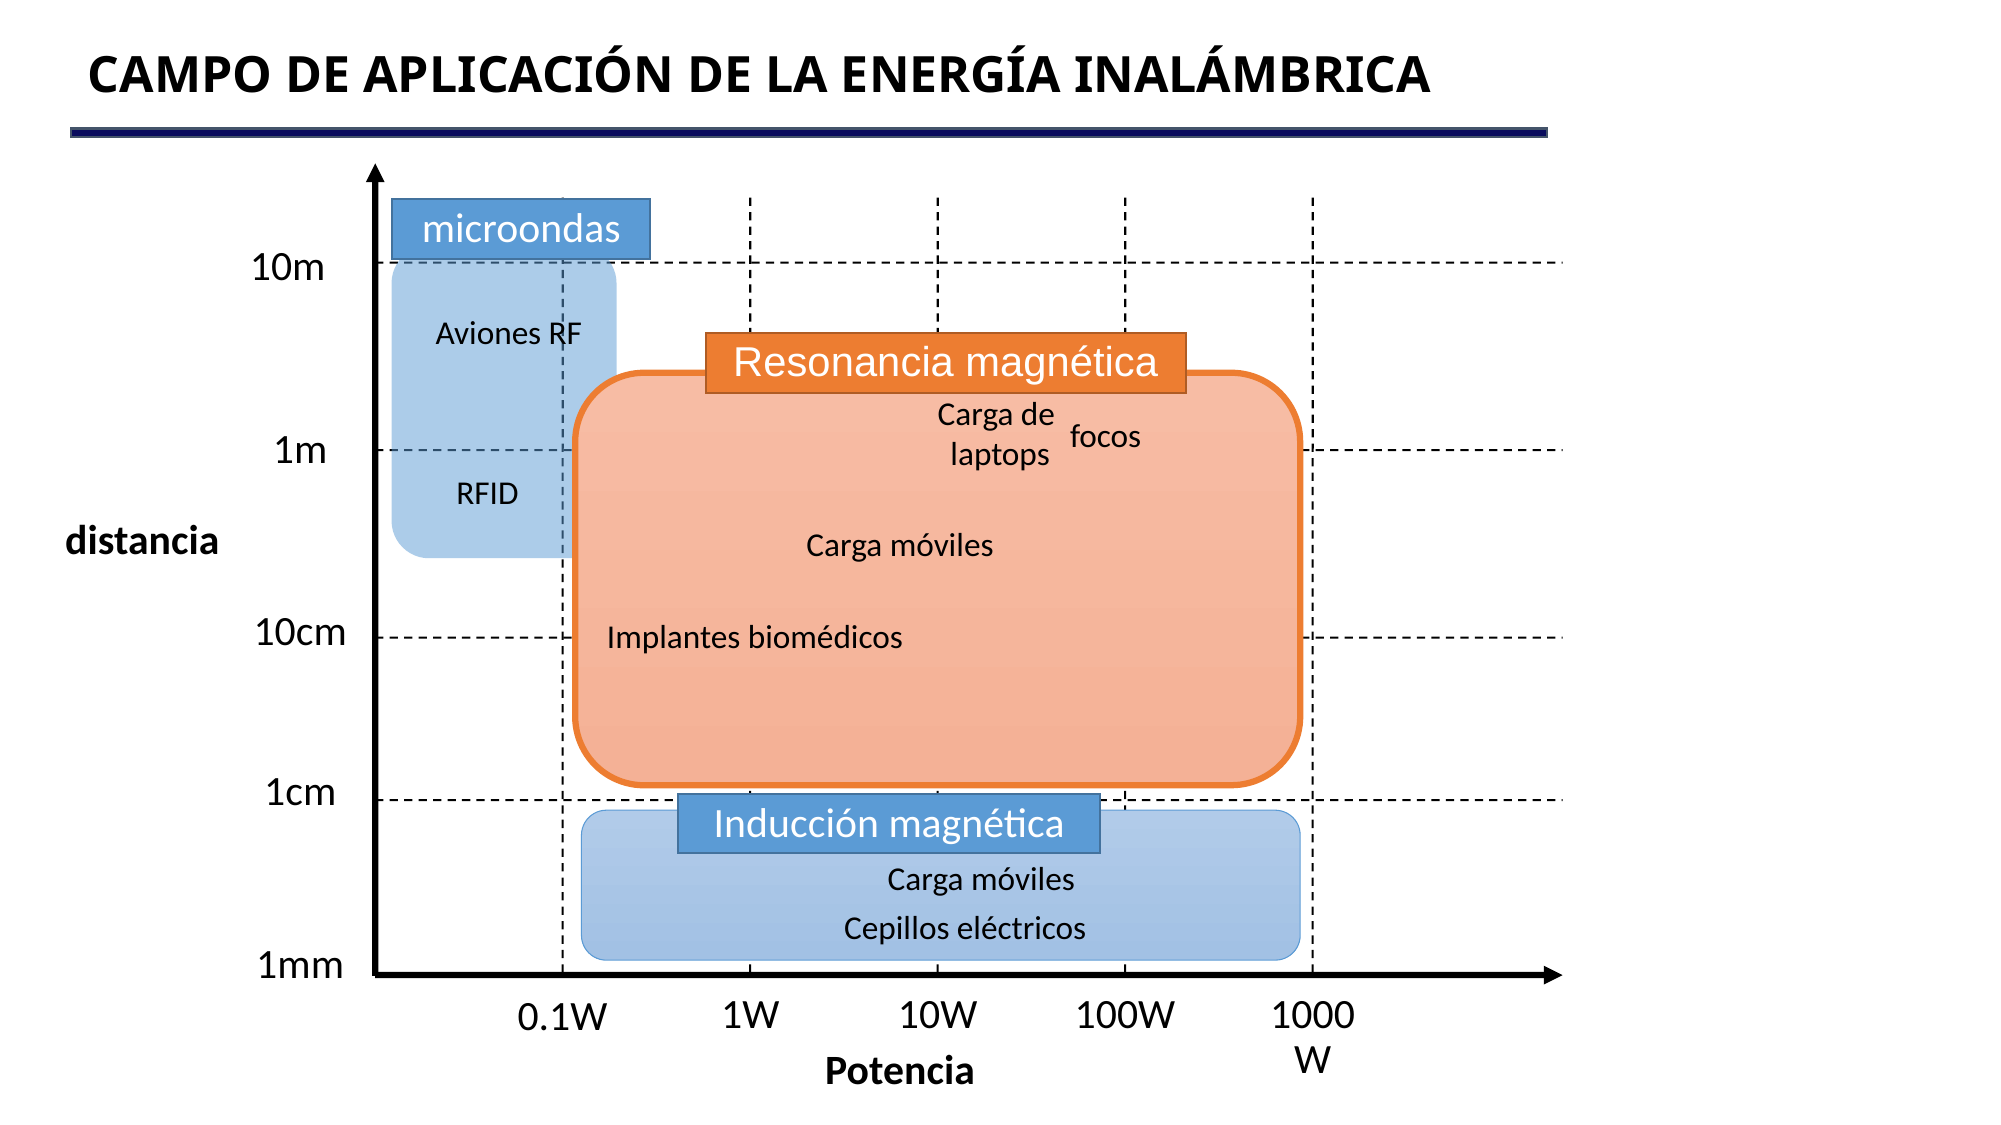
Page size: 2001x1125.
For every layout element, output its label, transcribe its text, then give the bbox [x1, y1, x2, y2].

text_box microondas [391, 198, 651, 260]
text_box 10m [212, 237, 363, 298]
text_box Potencia [668, 1040, 1132, 1101]
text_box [575, 333, 1301, 786]
text_box 10cm [225, 602, 376, 663]
text_box [369, 163, 382, 262]
text_box Cepillos eléctricos [815, 904, 1116, 955]
title CAMPO DE APLICACIÓN DE LA ENERGÍA INALÁMBRICA [72, 42, 1660, 111]
text_box Aviones RF [408, 308, 609, 360]
text_box Inducción magnética [677, 793, 1101, 854]
text_box 0.1W [487, 987, 638, 1048]
text_box 1cm [225, 762, 376, 823]
text_box [70, 127, 1548, 138]
text_box 10W [862, 985, 1013, 1040]
text_box 1000W [1237, 985, 1388, 1090]
text_box distancia [50, 511, 244, 571]
text_box [391, 260, 617, 559]
text_box [376, 968, 1563, 982]
text_box 1W [675, 985, 826, 1040]
text_box [580, 809, 1301, 961]
text_box RFID [412, 468, 563, 520]
text_box 1mm [225, 935, 376, 995]
text_box 1m [225, 420, 376, 481]
text_box Carga móviles [850, 853, 1113, 904]
text_box 100W [1050, 985, 1201, 1045]
